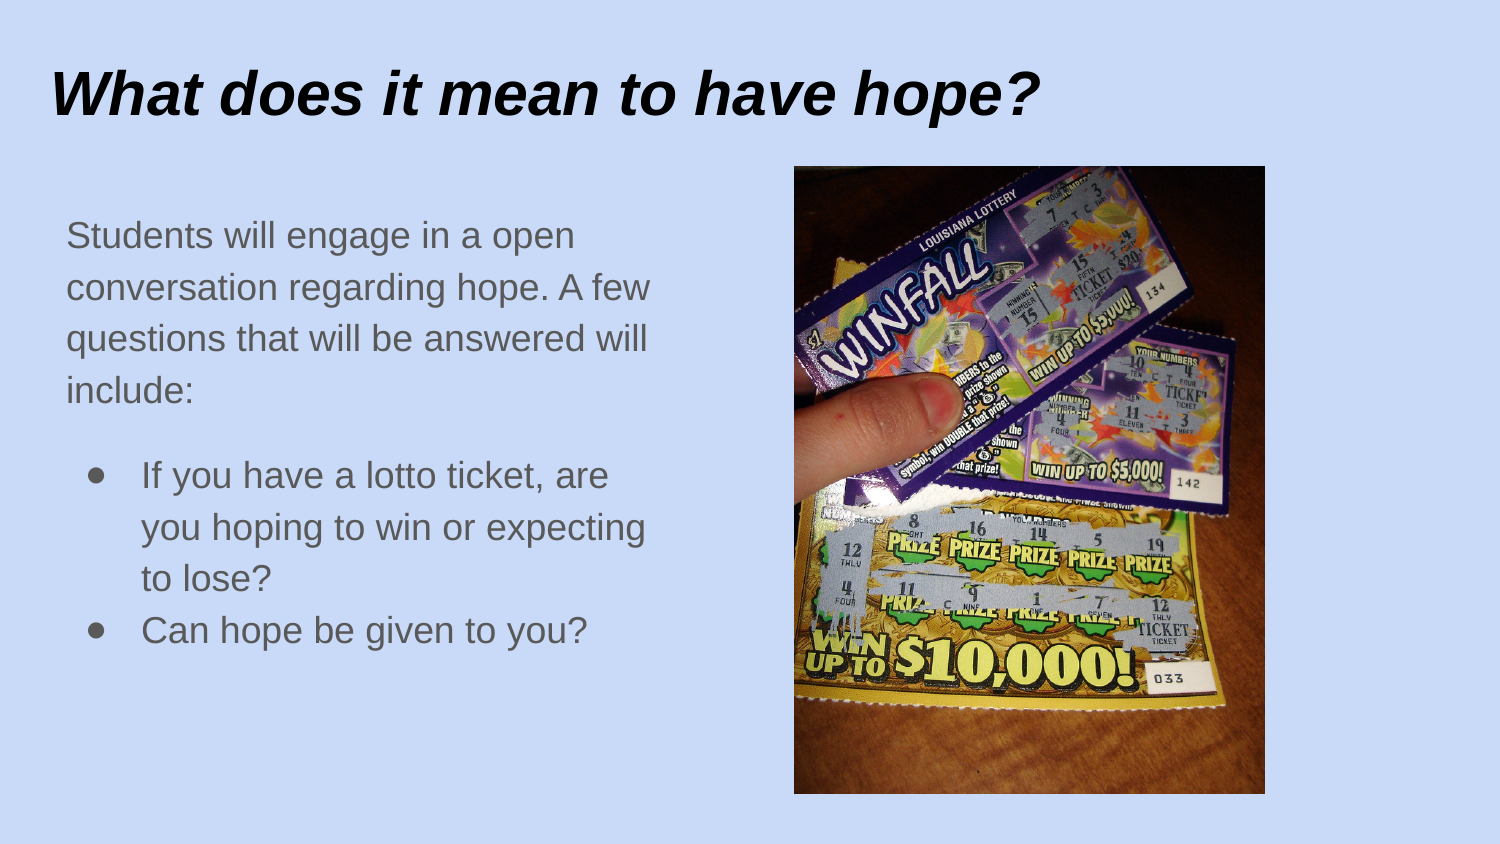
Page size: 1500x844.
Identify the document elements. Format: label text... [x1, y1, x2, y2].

title What does it mean to have hope? [34, 38, 1433, 133]
list Students will engage in a open conversation regarding hope. A few questions that will be answered will include: If you have a lotto ticket, are you hoping to win or expecting to lose? Can hope be given to you? [51, 189, 689, 750]
picture [794, 166, 1265, 794]
